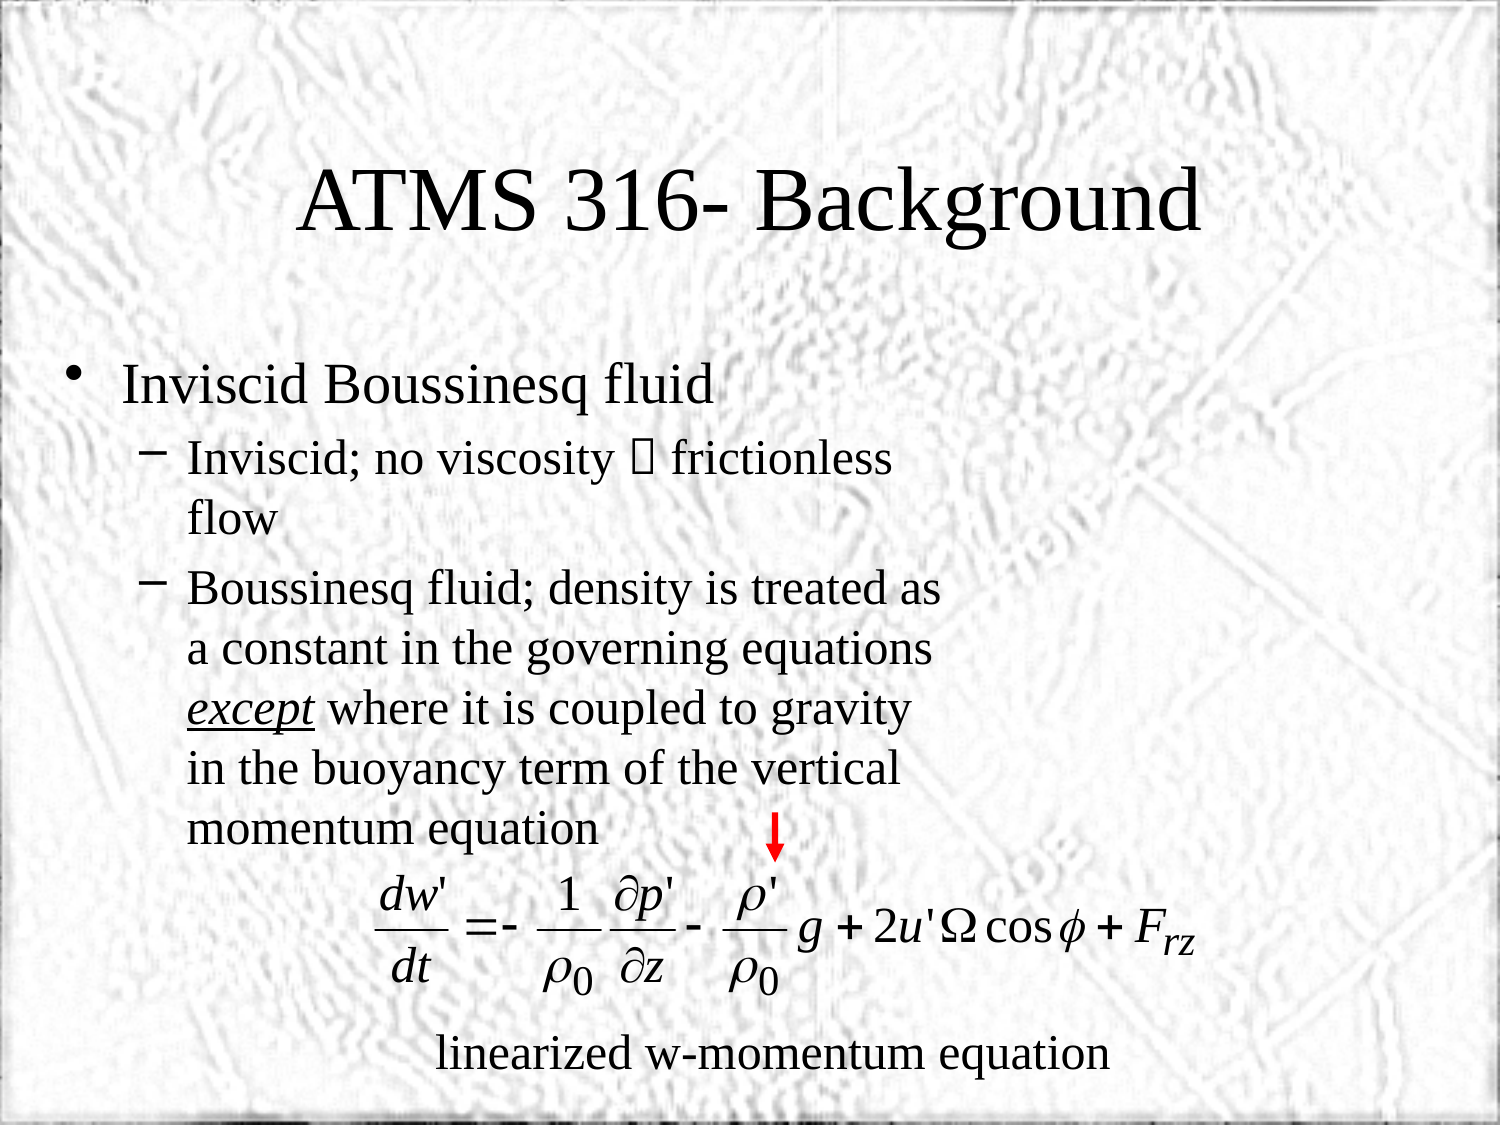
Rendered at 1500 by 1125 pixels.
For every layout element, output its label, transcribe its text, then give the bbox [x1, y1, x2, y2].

picture [0, 0, 1500, 1125]
text_box [768, 812, 782, 860]
title ATMS 316- Background [112, 99, 1388, 288]
text_box Inviscid Boussinesq fluid Inviscid; no viscosity  frictionless flow Boussinesq fluid; density is treated as a constant in the governing equations except where it is coupled to gravity in the buoyancy term of the vertical momentum equation [49, 337, 963, 1013]
text_box linearized w-momentum equation [420, 1015, 1126, 1088]
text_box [366, 862, 1209, 1007]
